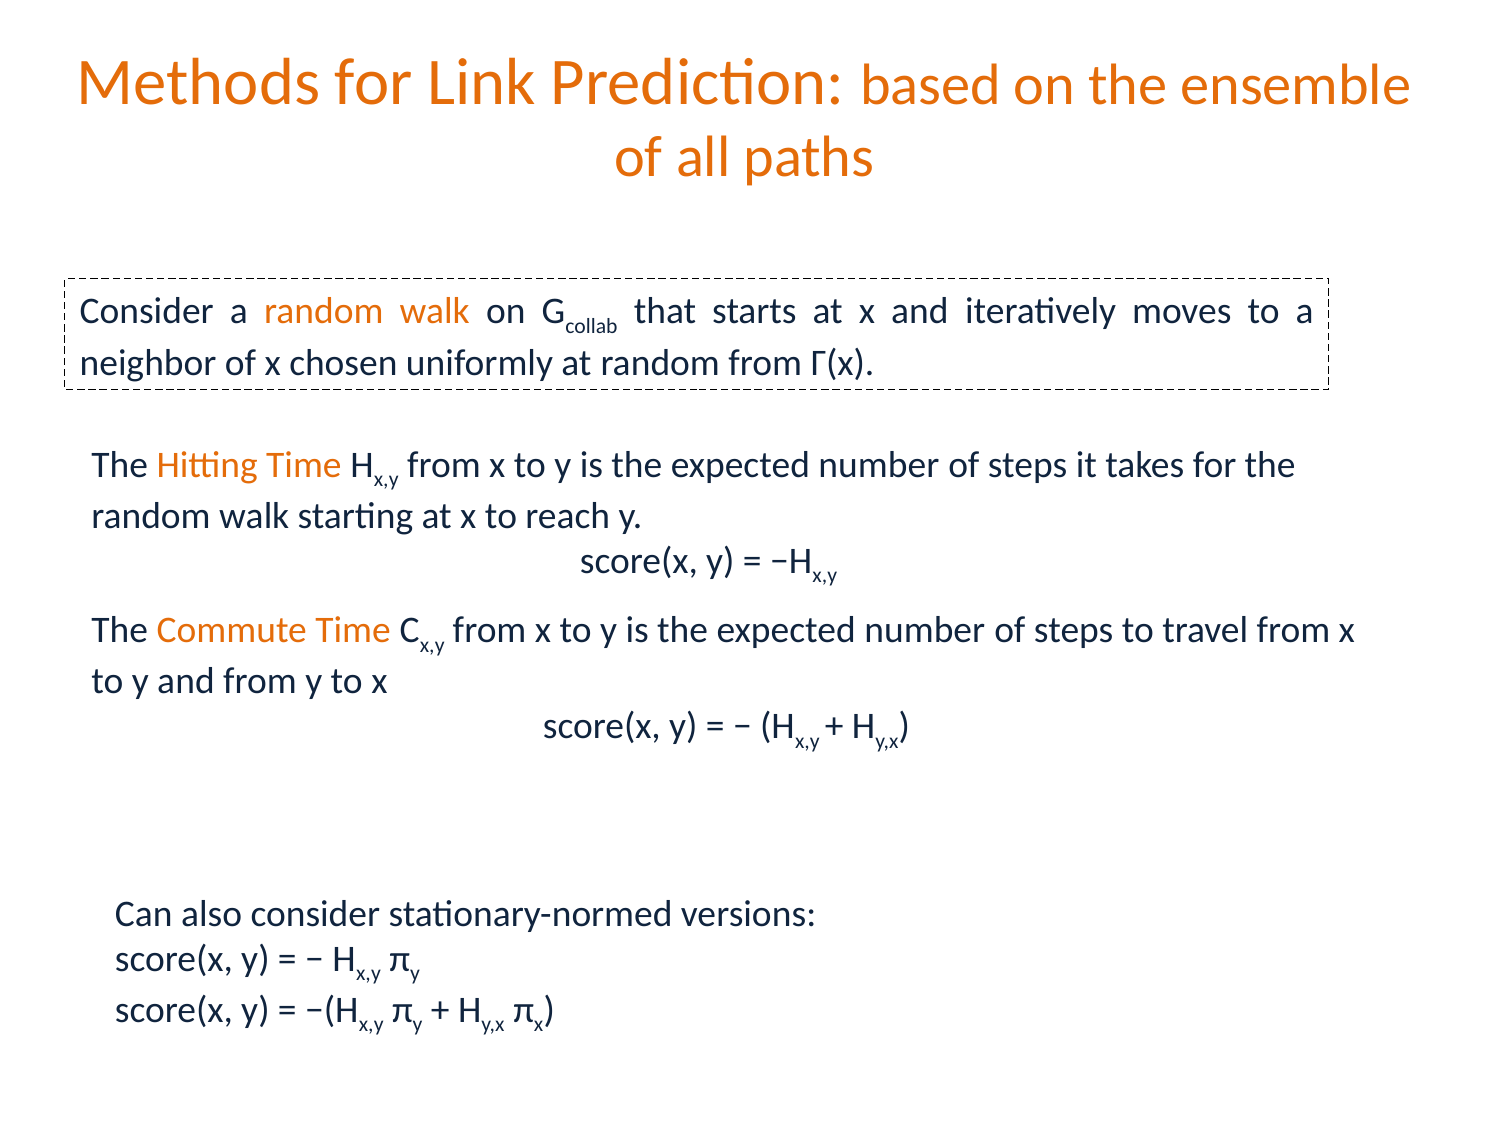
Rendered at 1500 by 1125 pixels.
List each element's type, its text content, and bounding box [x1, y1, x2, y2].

text_box The Commute Time Cx,y from x to y is the expected number of steps to travel from x to y and from y to x score(x, y) = − (Hx,y + Hy,x) [76, 597, 1376, 760]
text_box Methods for Link Prediction: based on the ensemble of all paths [53, 30, 1436, 196]
text_box The Hitting Time Hx,y from x to y is the expected number of steps it takes for the random walk starting at x to reach y. score(x, y) = −Hx,y [76, 432, 1341, 595]
text_box Can also consider stationary-normed versions: score(x, y) = − Hx,y πy score(x, y) = −(Hx,y πy + Hy,x πx) [100, 881, 1081, 1044]
text_box Consider a random walk on Gcollab that starts at x and iteratively moves to a neighbor of x chosen uniformly at random from Γ(x). [64, 278, 1329, 390]
